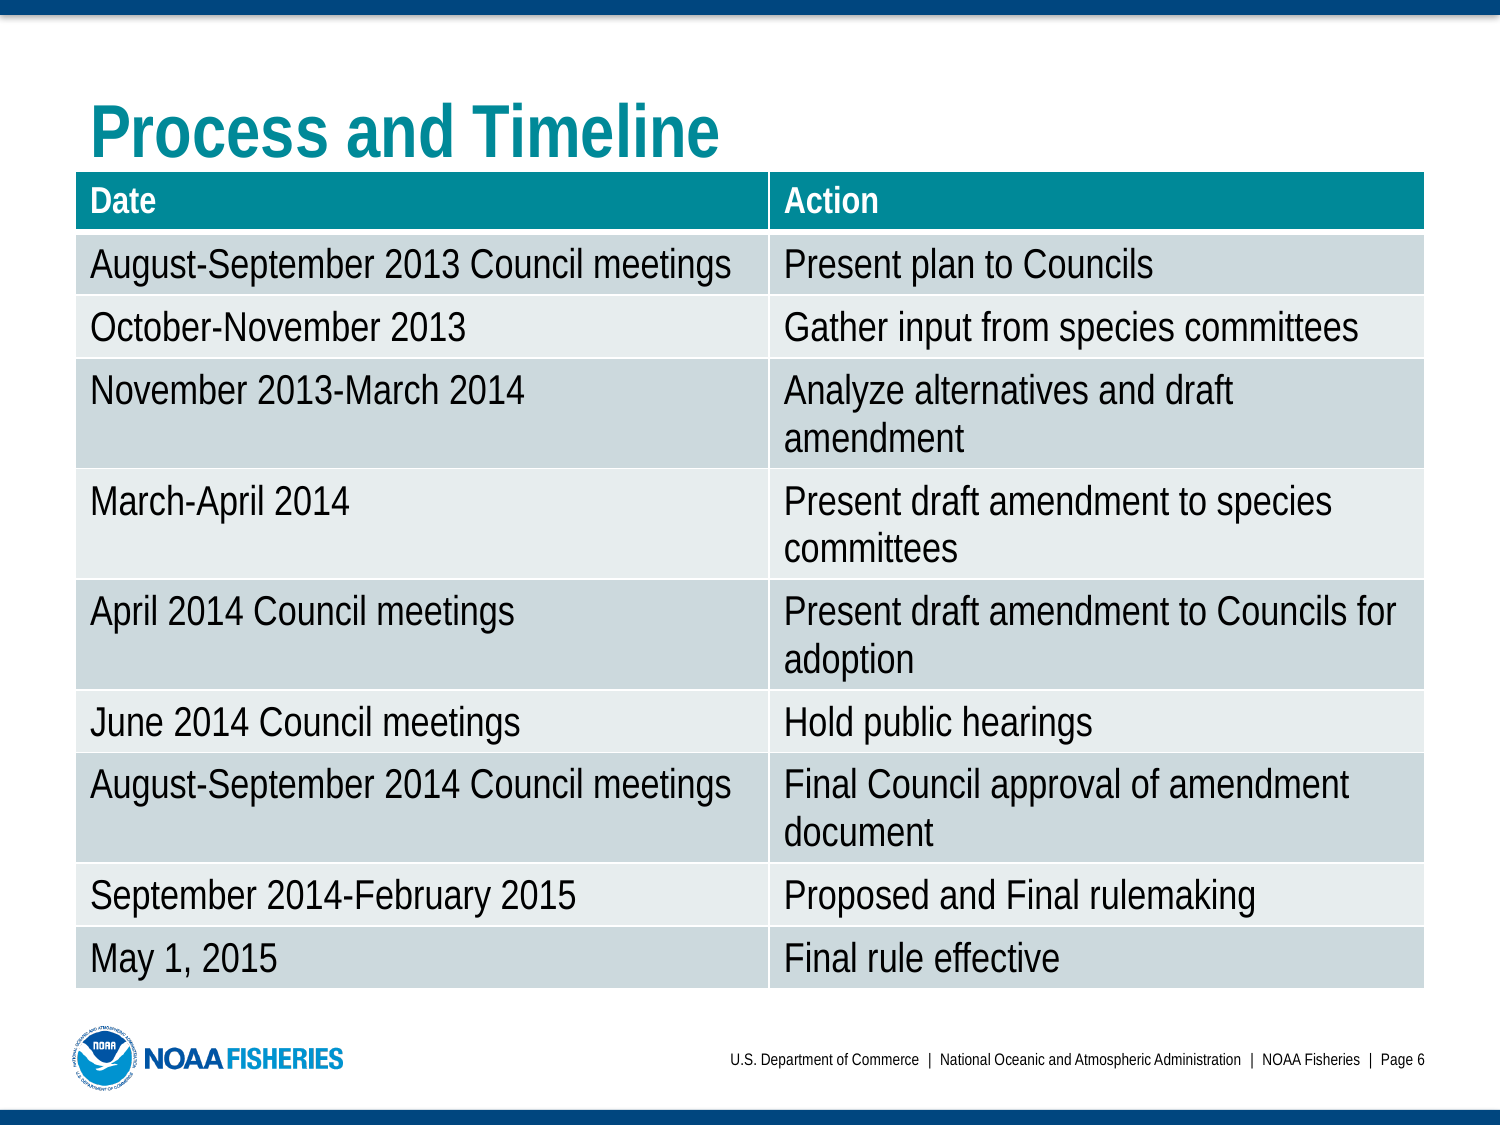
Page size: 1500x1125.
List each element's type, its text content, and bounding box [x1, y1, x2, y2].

table_header Action [770, 172, 1424, 229]
table_cell May 1, 2015 [76, 927, 768, 988]
table_cell Hold public hearings [770, 691, 1424, 752]
table_cell November 2013-March 2014 [76, 359, 768, 468]
table_cell Analyze alternatives and draft amendment [770, 359, 1424, 468]
table_header Date [76, 172, 768, 229]
table_cell Proposed and Final rulemaking [770, 864, 1424, 925]
table_cell April 2014 Council meetings [76, 580, 768, 689]
table_cell March-April 2014 [76, 469, 768, 578]
table_cell October-November 2013 [76, 296, 768, 357]
title Process and Timeline [75, 75, 1425, 170]
table_cell Final rule effective [770, 927, 1424, 988]
slide_number U.S. Department of Commerce | National Oceanic and Atmospheric Administration | NOAA Fisheries | Page 6 [75, 1028, 1425, 1089]
table_cell Final Council approval of amendment document [770, 753, 1424, 862]
table_cell September 2014-February 2015 [76, 864, 768, 925]
table_cell Present draft amendment to Councils for adoption [770, 580, 1424, 689]
table_cell Present draft amendment to species committees [770, 469, 1424, 578]
picture [72, 1026, 343, 1091]
table_cell August-September 2013 Council meetings [76, 235, 768, 294]
table_cell June 2014 Council meetings [76, 691, 768, 752]
table_cell Gather input from species committees [770, 296, 1424, 357]
table_cell Present plan to Councils [770, 235, 1424, 294]
table_cell August-September 2014 Council meetings [76, 753, 768, 862]
